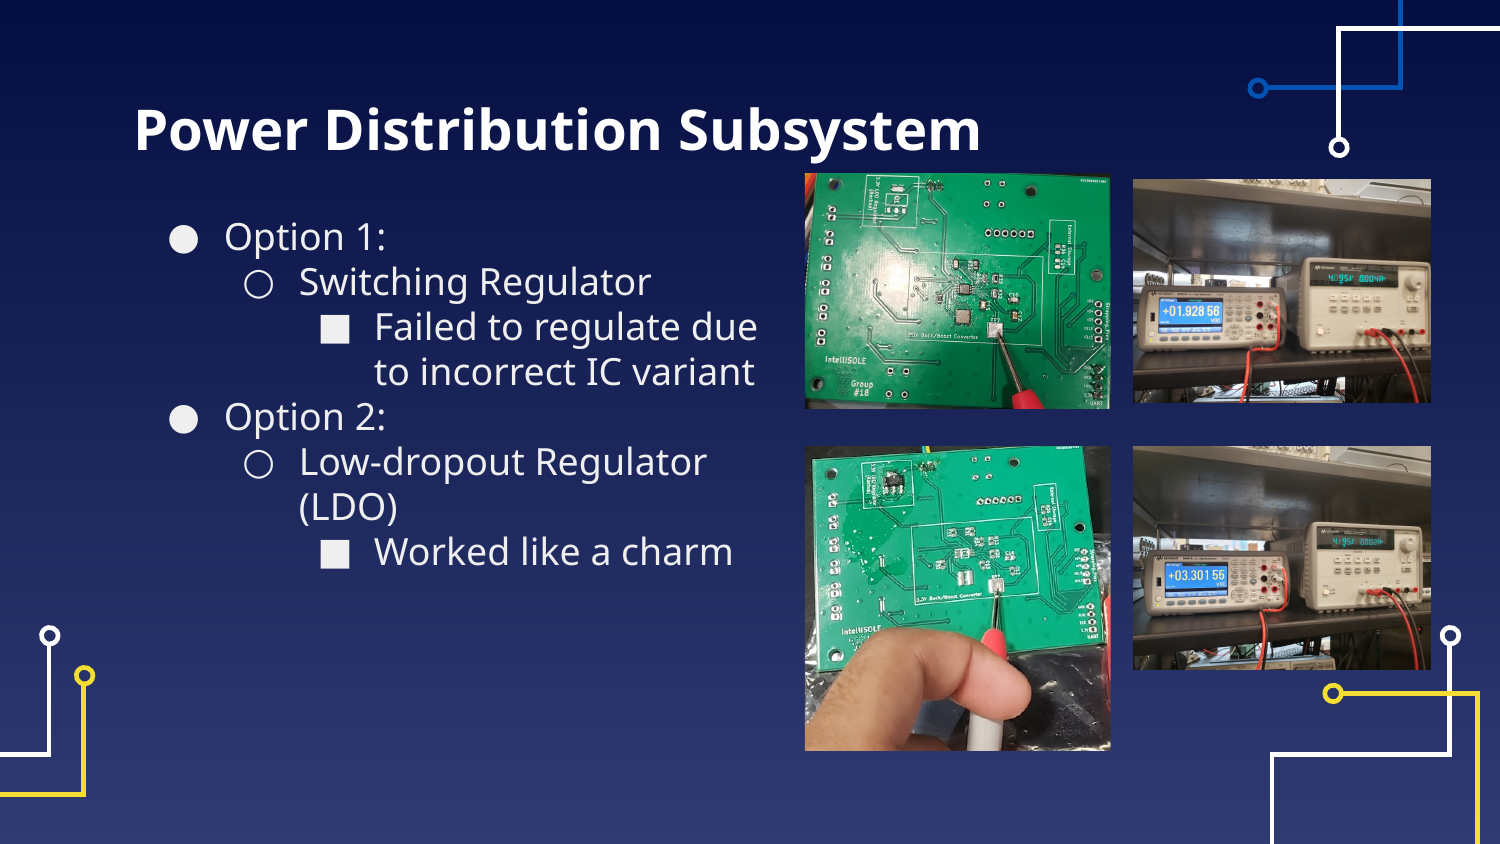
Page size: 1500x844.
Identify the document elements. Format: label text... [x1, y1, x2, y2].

picture [804, 446, 1111, 751]
picture [1133, 179, 1432, 403]
list Option 1: Switching Regulator Failed to regulate due to incorrect IC variant Option 2: Low-dropout Regulator (LDO) Worked like a charm [133, 197, 805, 759]
picture [804, 173, 1111, 409]
picture [1133, 446, 1432, 670]
title Power Distribution Subsystem [118, 88, 1382, 167]
